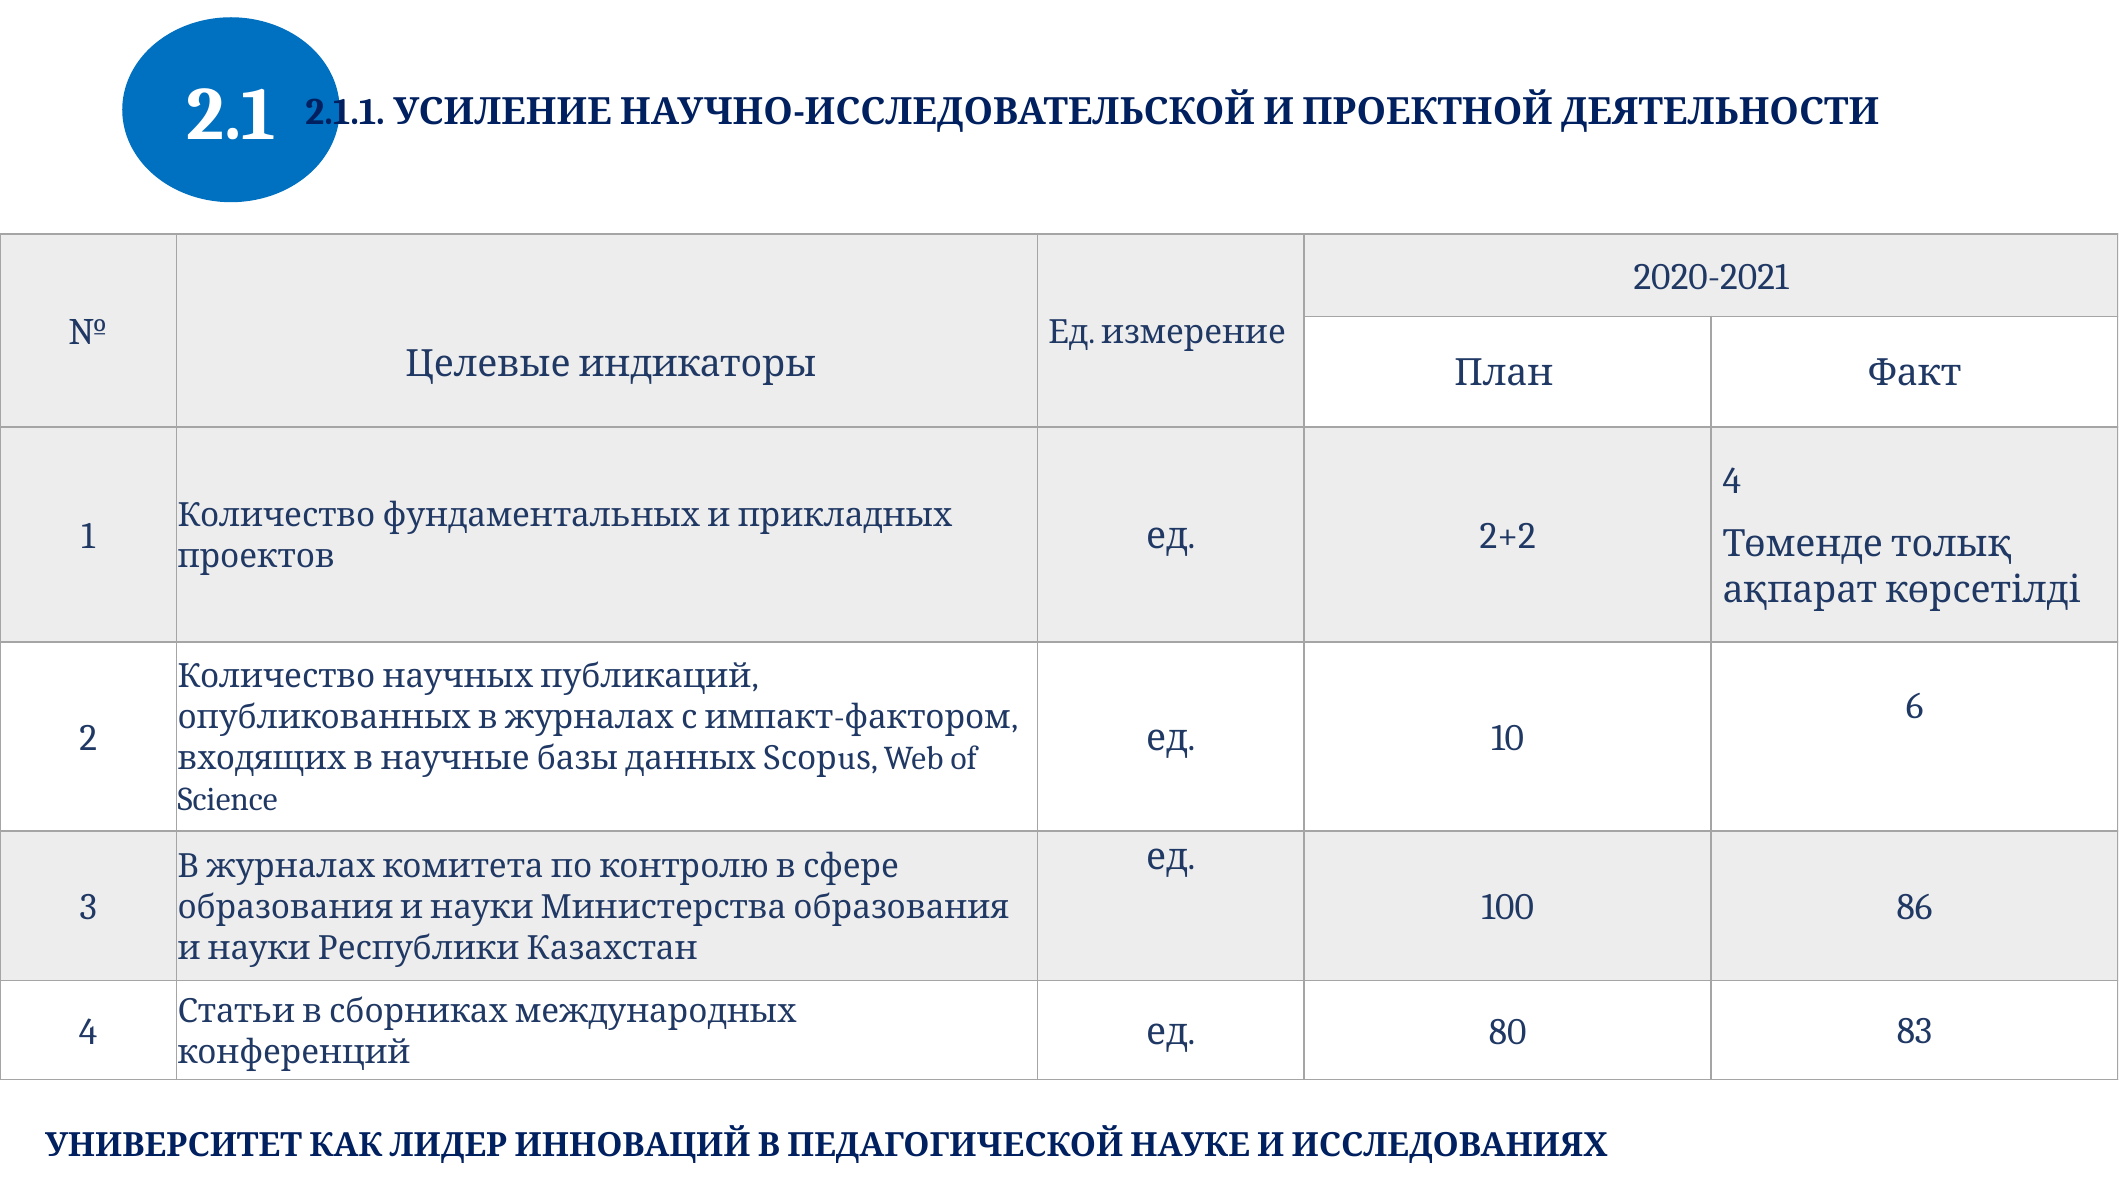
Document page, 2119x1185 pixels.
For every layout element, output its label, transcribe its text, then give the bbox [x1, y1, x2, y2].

table_header 2020-2021 [1305, 235, 2117, 316]
table_cell Статьи в сборниках международных конференций [177, 981, 1037, 1079]
table_cell 3 [1, 832, 176, 980]
table_cell ед. [1038, 981, 1303, 1079]
table_cell Количество фундаментальных и прикладных проектов [177, 428, 1037, 641]
table_cell Количество научных публикаций, опубликованных в журналах с импакт-фактором, входящих в научные базы данных Ѕсорuѕ, Web of Science [177, 643, 1037, 830]
table_cell 100 [1305, 832, 1710, 980]
table_cell 1 [1, 428, 176, 641]
table_header Ед. измерение [1038, 235, 1303, 426]
table_header № [1, 235, 176, 426]
table_cell 2 [1, 643, 176, 830]
table_cell 2+2 [1305, 428, 1710, 641]
text_box 2.1.1. УСИЛЕНИЕ НАУЧНО-ИССЛЕДОВАТЕЛЬСКОЙ И ПРОЕКТНОЙ ДЕЯТЕЛЬНОСТИ [290, 79, 1896, 140]
table_cell 83 [1712, 981, 2117, 1079]
table_cell 80 [1305, 981, 1710, 1079]
table_cell В журналах комитета по контролю в сфере образования и науки Министерства образования и науки Республики Казахстан [177, 832, 1037, 980]
table_cell ед. [1038, 643, 1303, 830]
table_cell 10 [1305, 643, 1710, 830]
table_cell Факт [1712, 317, 2117, 426]
text_box УНИВЕРСИТЕТ КАК ЛИДЕР ИННОВАЦИЙ В ПЕДАГОГИЧЕСКОЙ НАУКЕ И ИССЛЕДОВАНИЯХ [30, 1115, 1858, 1171]
table_cell 86 [1712, 832, 2117, 980]
table_cell План [1305, 317, 1710, 426]
table_cell 4 Төменде толық ақпарат көрсетілді [1712, 428, 2117, 641]
table_cell ед. [1038, 428, 1303, 641]
table_cell ед. [1038, 832, 1303, 980]
text_box 2.1 [120, 15, 336, 205]
table_cell 6 [1712, 643, 2117, 830]
table_header Целевые индикаторы [177, 235, 1037, 426]
table_cell 4 [1, 981, 176, 1079]
